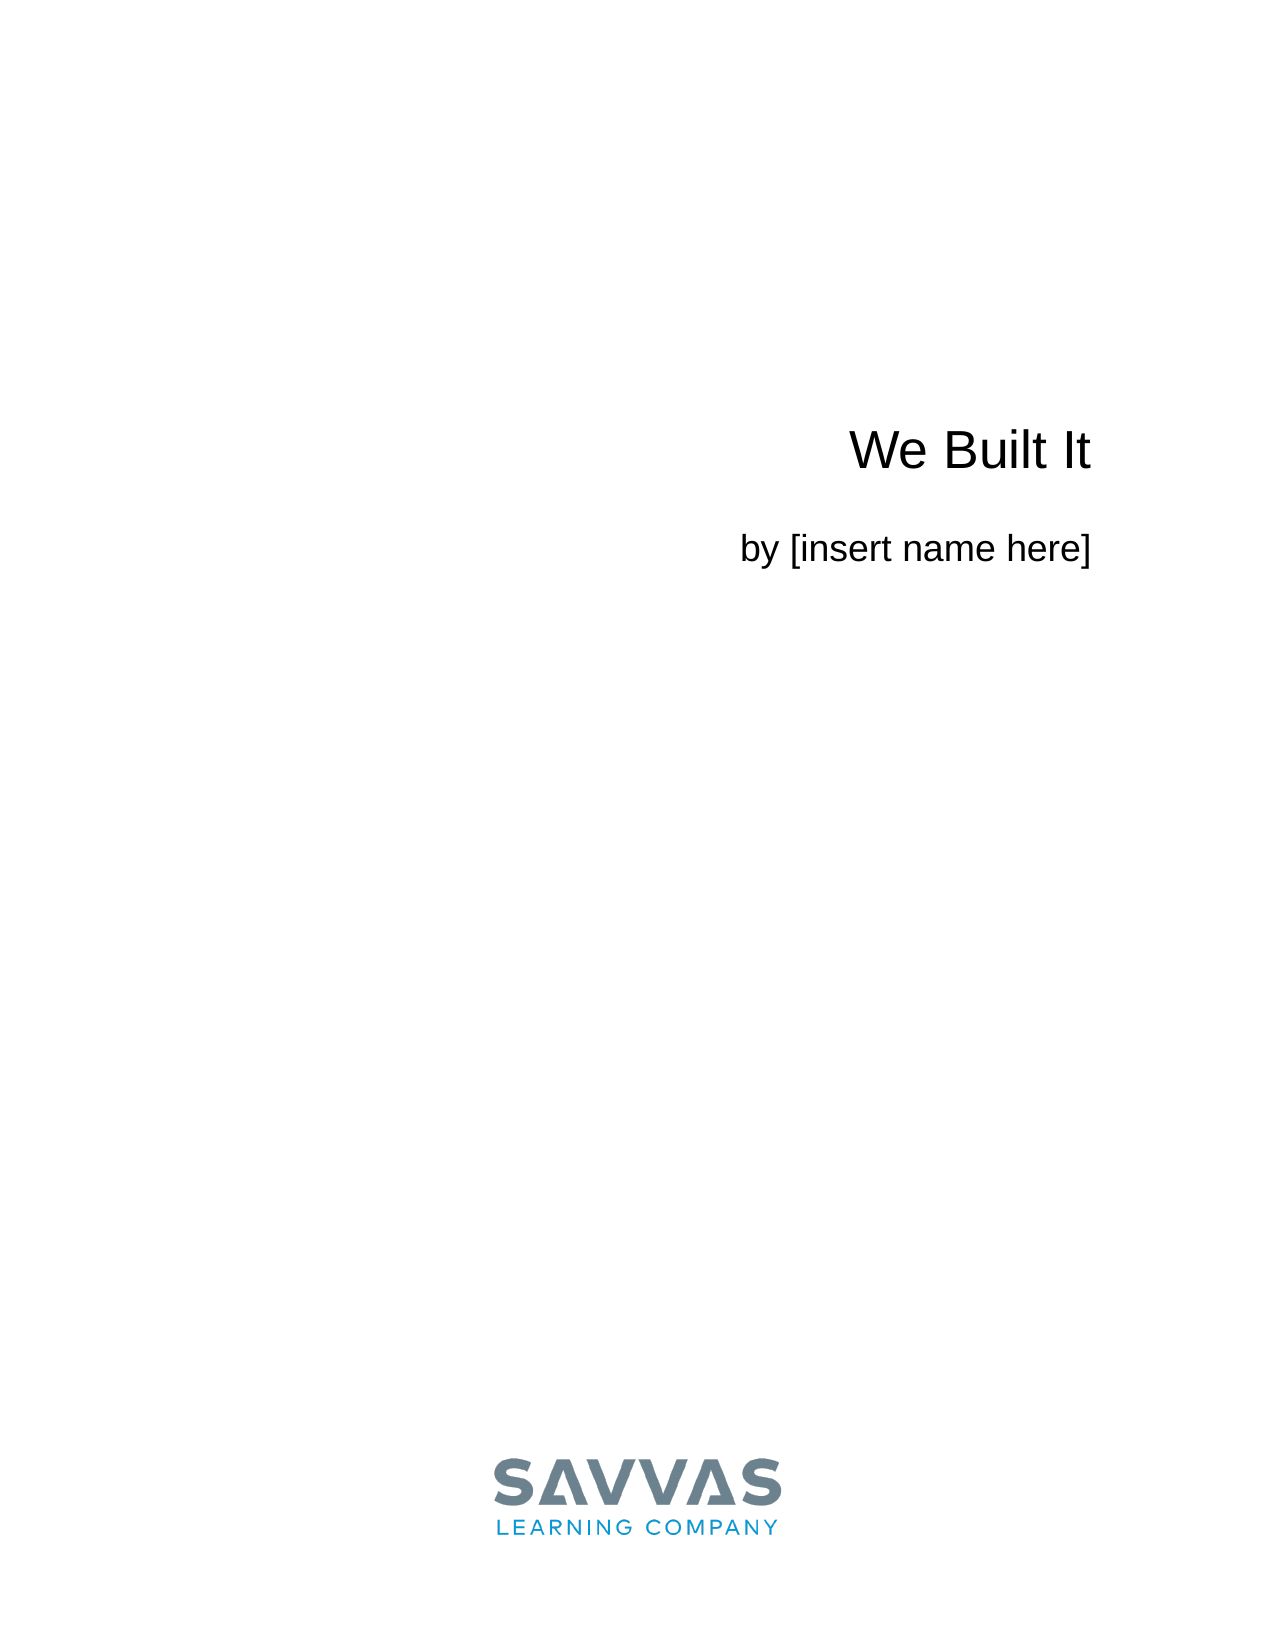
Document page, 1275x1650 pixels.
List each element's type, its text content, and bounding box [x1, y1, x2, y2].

picture [461, 1424, 813, 1569]
subtitle by [insert name here] [0, 521, 1107, 624]
title We Built It [86, 386, 1107, 488]
